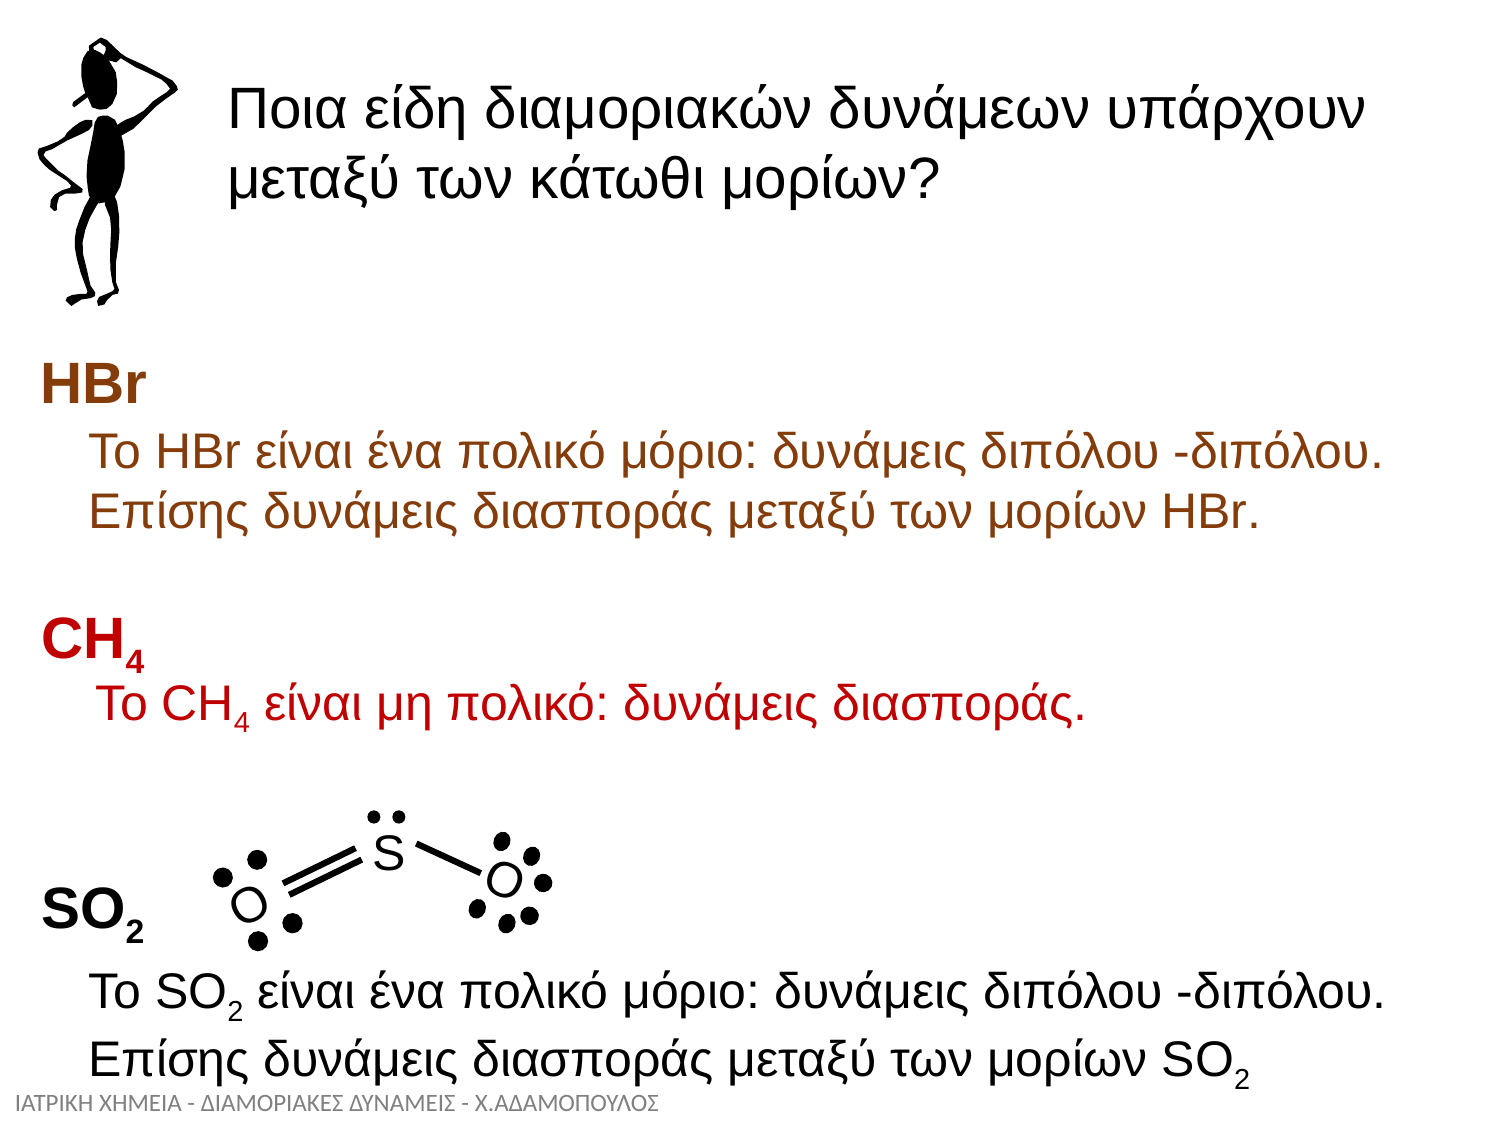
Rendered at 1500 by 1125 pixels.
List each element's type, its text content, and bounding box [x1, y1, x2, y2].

text_box Το CH4 είναι μη πολικό: δυνάμεις διασποράς. [80, 662, 1103, 746]
text_box ΙΑΤΡΙΚΗ ΧΗΜΕΙΑ - ΔΙΑΜΟΡΙΑΚΕΣ ΔΥΝΑΜΕΙΣ - Χ.ΑΔΑΜΟΠΟΥΛΟΣ [0, 1079, 781, 1125]
text_box Το HBr είναι ένα πολικό μόριο: δυνάμεις διπόλου -διπόλου. Επίσης δυνάμεις διασποράς μεταξύ των μορίων HBr. [73, 410, 1427, 546]
text_box Ποια είδη διαμοριακών δυνάμεων υπάρχουν μεταξύ των κάτωθι μορίων? [212, 62, 1463, 218]
text_box SO2 [26, 862, 160, 958]
text_box CH4 [26, 592, 160, 688]
text_box HBr [25, 337, 163, 423]
picture [37, 37, 178, 306]
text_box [210, 810, 555, 954]
text_box Το SO2 είναι ένα πολικό μόριο: δυνάμεις διπόλου -διπόλου. Επίσης δυνάμεις διασποράς μεταξύ των μορίων SO2 [73, 950, 1427, 1103]
